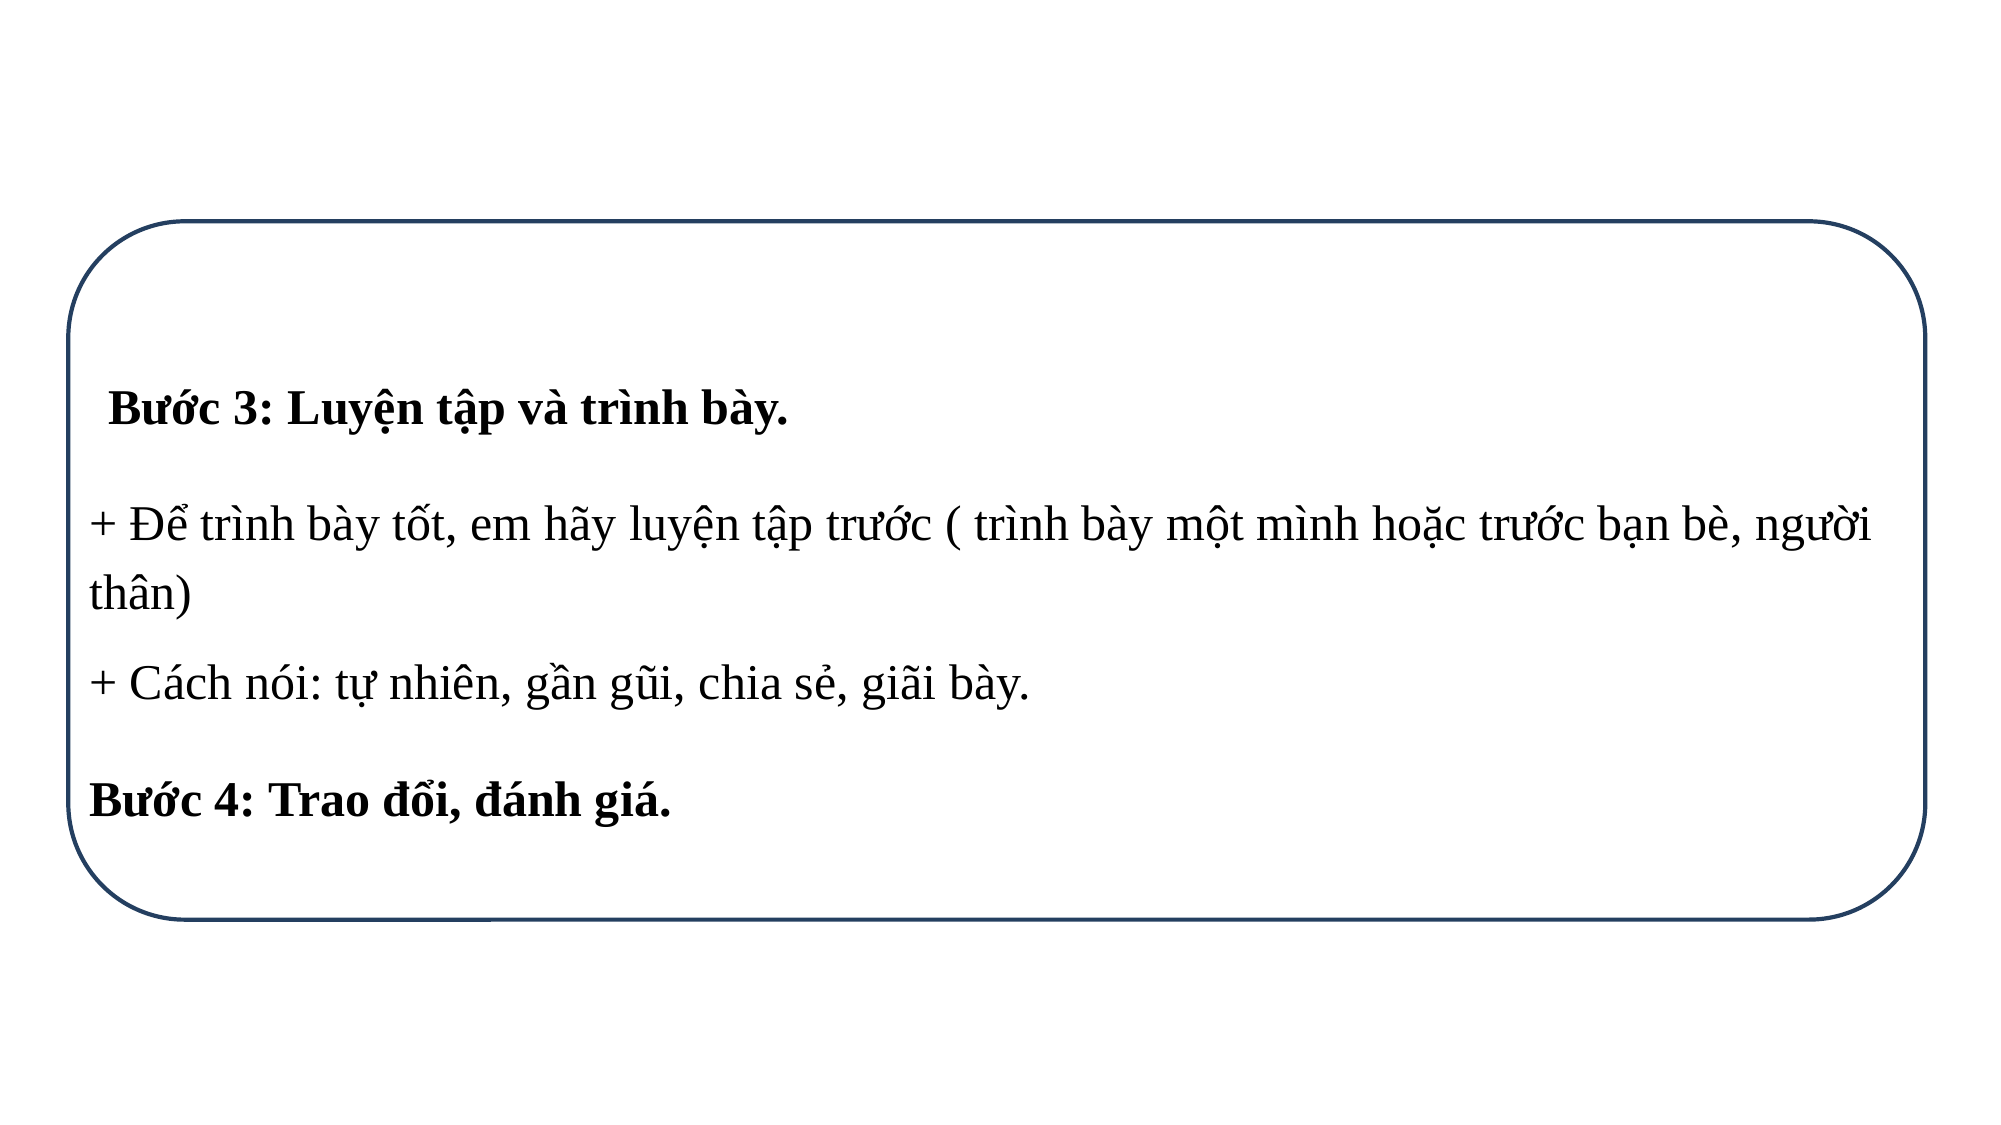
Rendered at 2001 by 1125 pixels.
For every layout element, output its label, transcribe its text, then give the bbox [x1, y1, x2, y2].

text_box Bước 3: Luyện tập và trình bày. [93, 358, 1097, 443]
text_box + Để trình bày tốt, em hãy luyện tập trước ( trình bày một mình hoặc trước bạn bè, người thân) + Cách nói: tự nhiên, gần gũi, chia sẻ, giãi bày. [74, 473, 1899, 717]
text_box Bước 4: Trao đổi, đánh giá. [74, 749, 1078, 834]
text_box [68, 221, 1926, 920]
